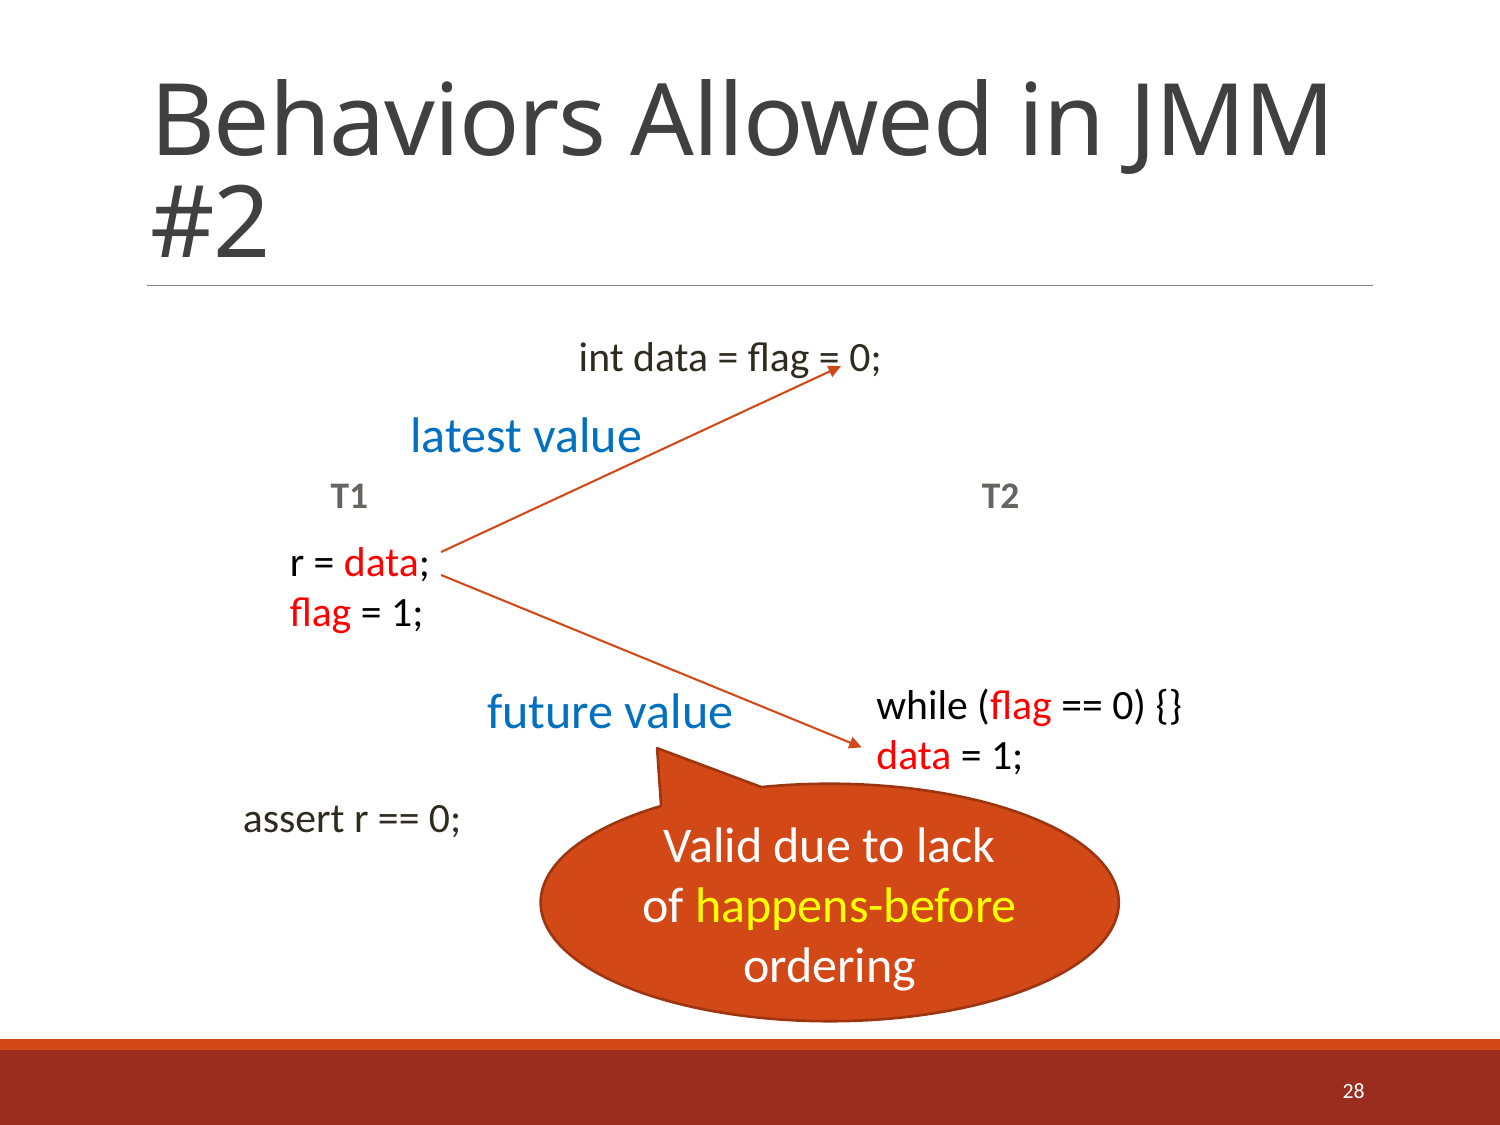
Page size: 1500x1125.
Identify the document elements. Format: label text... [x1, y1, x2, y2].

text_box T2 [967, 463, 1046, 524]
text_box r = data; flag = 1; [274, 527, 488, 643]
text_box while (flag == 0) {} data = 1; [861, 670, 1219, 785]
text_box latest value [395, 395, 437, 470]
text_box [440, 574, 863, 748]
text_box int data = flag = 0; [563, 322, 944, 387]
text_box Valid due to lack of happens-before ordering [539, 756, 1121, 1023]
text_box assert r == 0; [228, 783, 484, 849]
text_box T1 [315, 463, 396, 524]
title Behaviors Allowed in JMM #2 [135, 47, 1373, 285]
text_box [440, 365, 842, 553]
slide_number 28 [1218, 1059, 1380, 1120]
